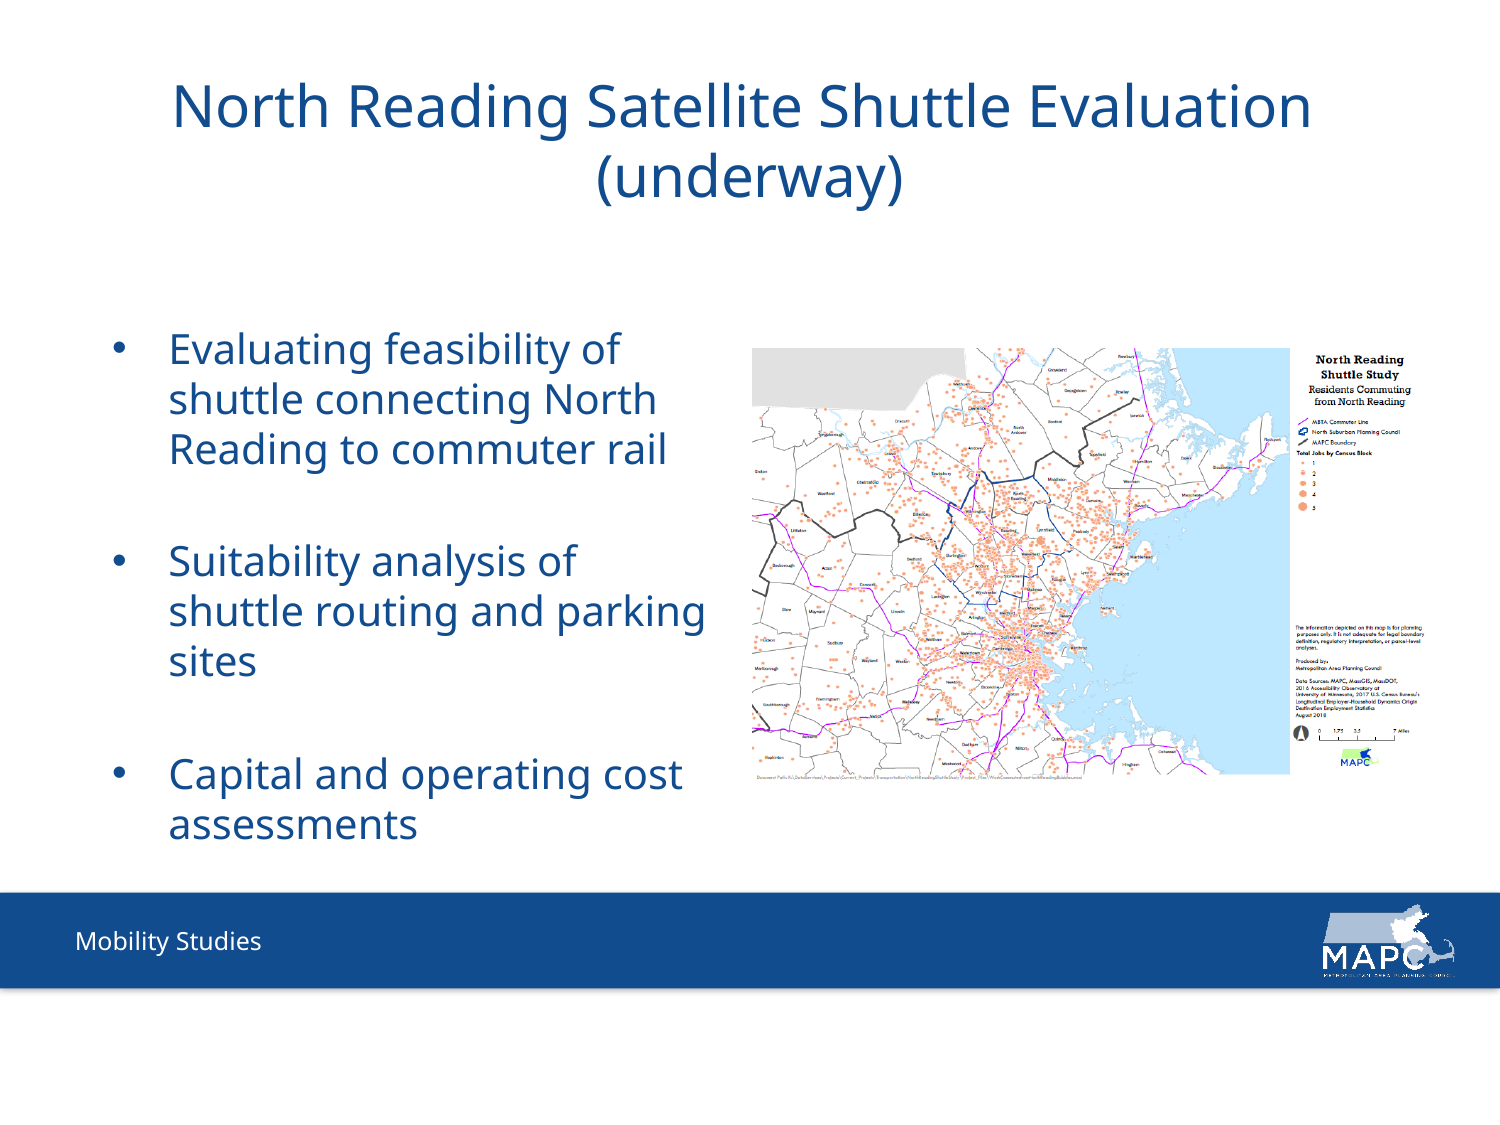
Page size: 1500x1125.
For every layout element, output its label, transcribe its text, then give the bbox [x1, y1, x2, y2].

title North Reading Satellite Shuttle Evaluation (underway) [75, 45, 1425, 233]
list Evaluating feasibility of shuttle connecting North Reading to commuter rail Suitability analysis of shuttle routing and parking sites Capital and operating cost assessments [97, 315, 725, 872]
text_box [0, 892, 1500, 989]
picture [751, 344, 1426, 781]
